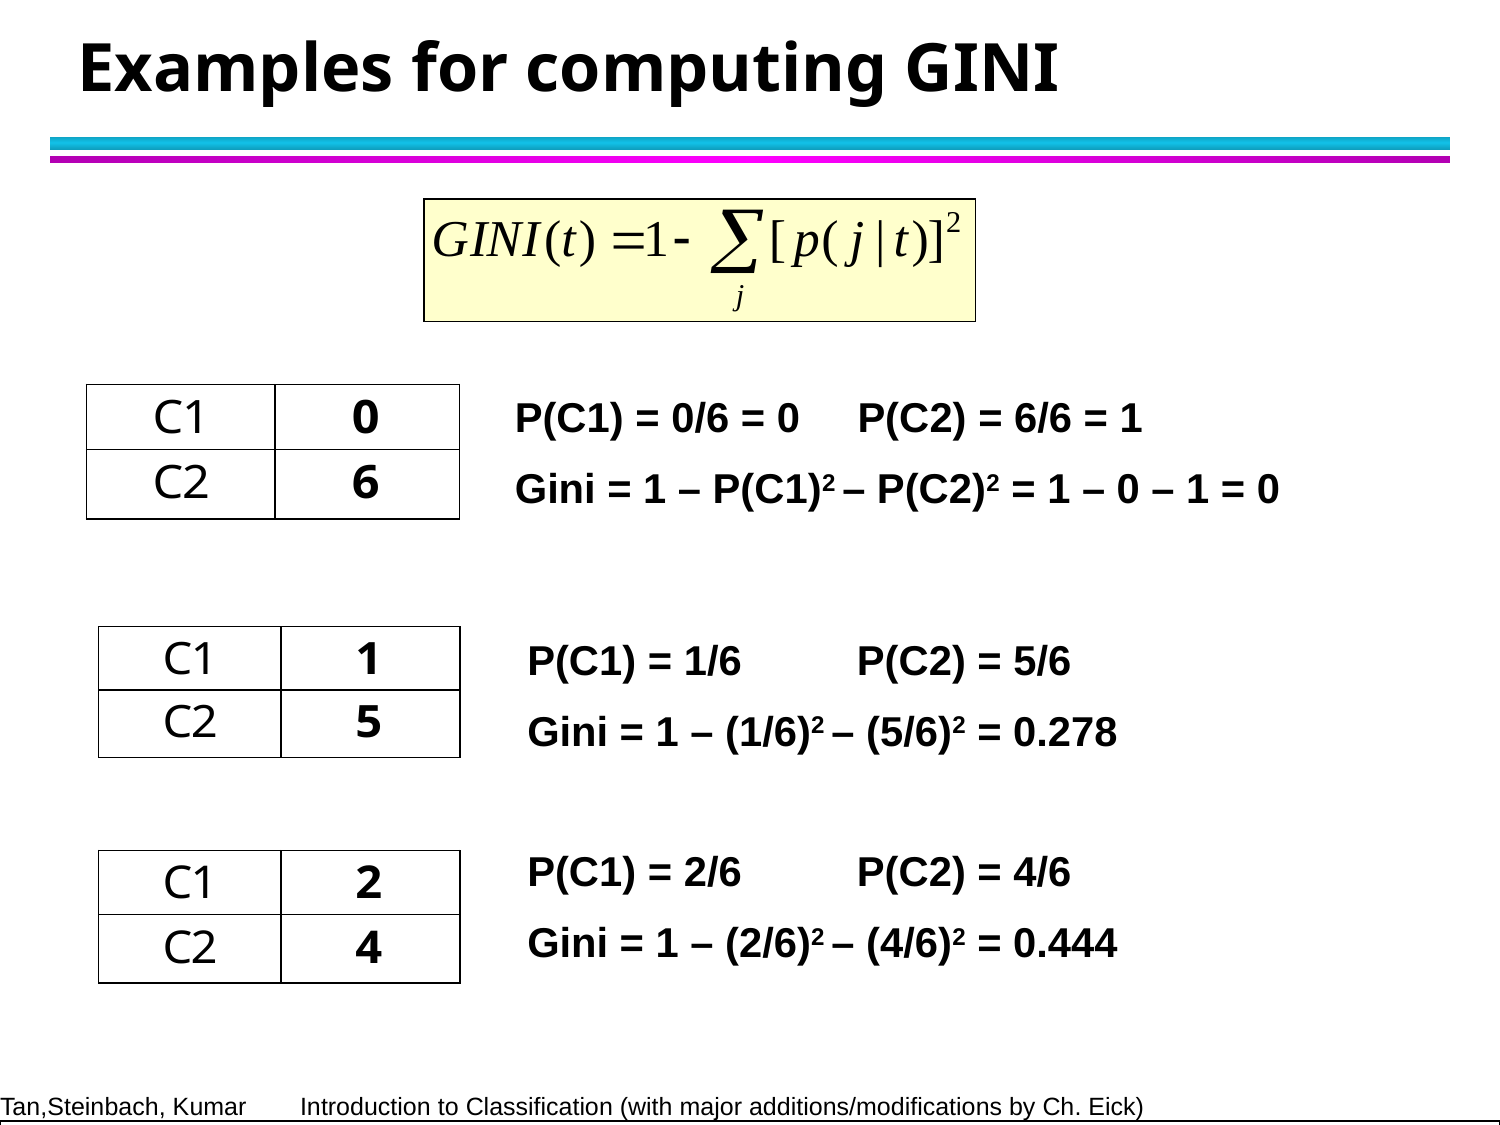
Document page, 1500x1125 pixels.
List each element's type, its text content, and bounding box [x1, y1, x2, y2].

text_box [87, 849, 463, 1005]
text_box P(C1) = 1/6 P(C2) = 5/6 Gini = 1 – (1/6)2 – (5/6)2 = 0.278 [512, 626, 1363, 762]
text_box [74, 383, 463, 538]
text_box P(C1) = 0/6 = 0 P(C2) = 6/6 = 1 Gini = 1 – P(C1)2 – P(C2)2 = 1 – 0 – 1 = 0 [500, 383, 1350, 520]
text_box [87, 625, 463, 776]
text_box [424, 199, 976, 321]
title Examples for computing GINI [62, 24, 1421, 113]
text_box P(C1) = 2/6 P(C2) = 4/6 Gini = 1 – (2/6)2 – (4/6)2 = 0.444 [512, 837, 1363, 974]
